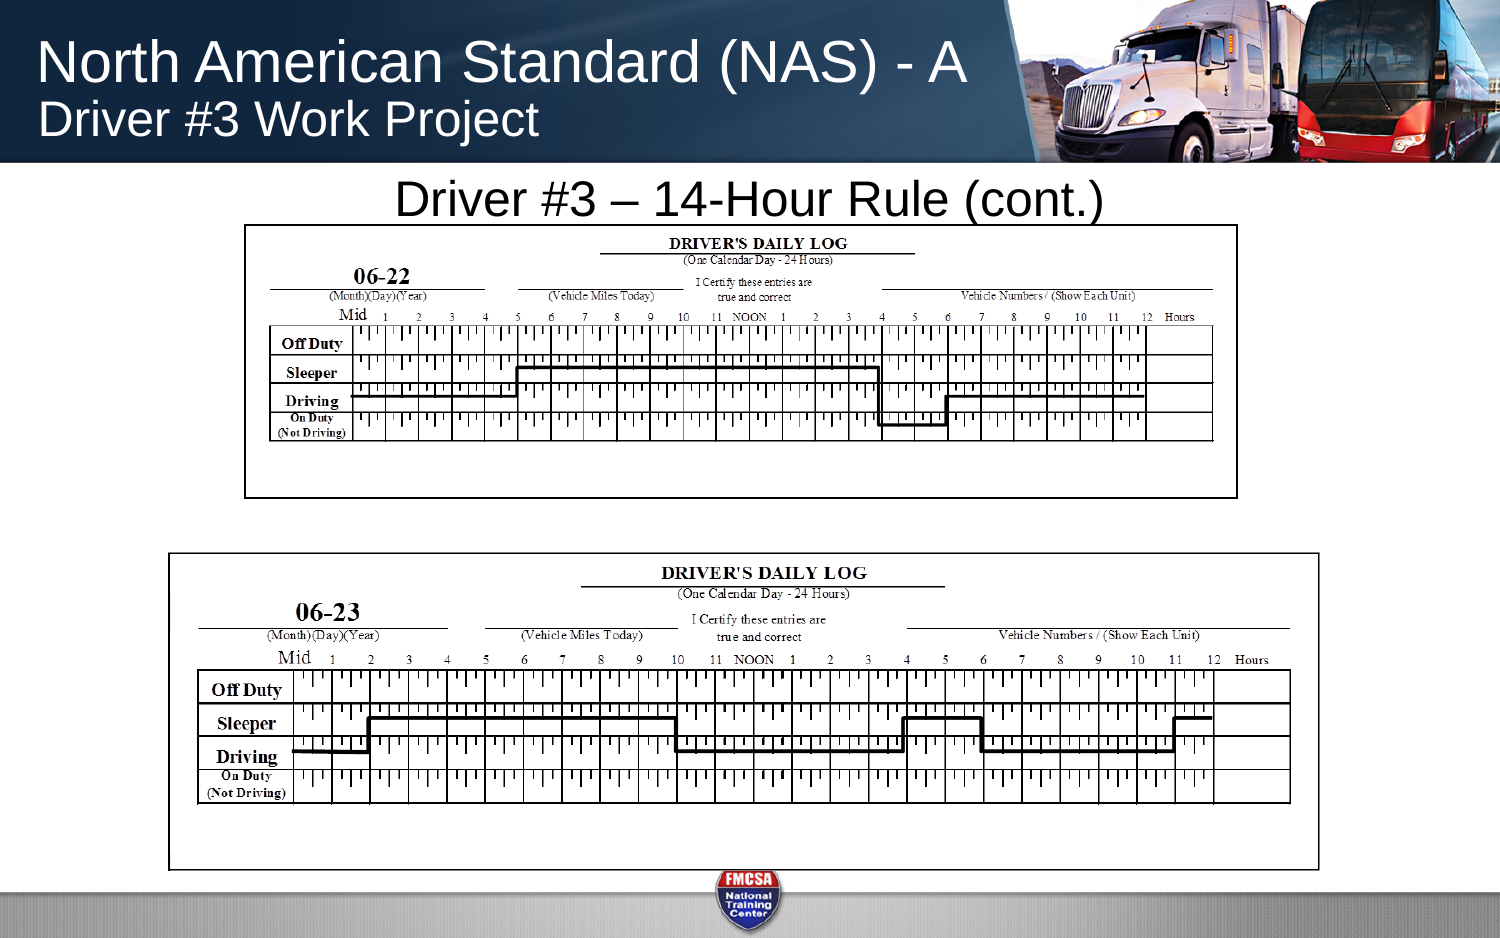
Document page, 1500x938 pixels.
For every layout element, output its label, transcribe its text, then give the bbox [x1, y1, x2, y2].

slide_number 17 [1162, 885, 1500, 936]
picture [0, 0, 1500, 938]
title Driver #3 – 14-Hour Rule (cont.) [37, 168, 1463, 225]
